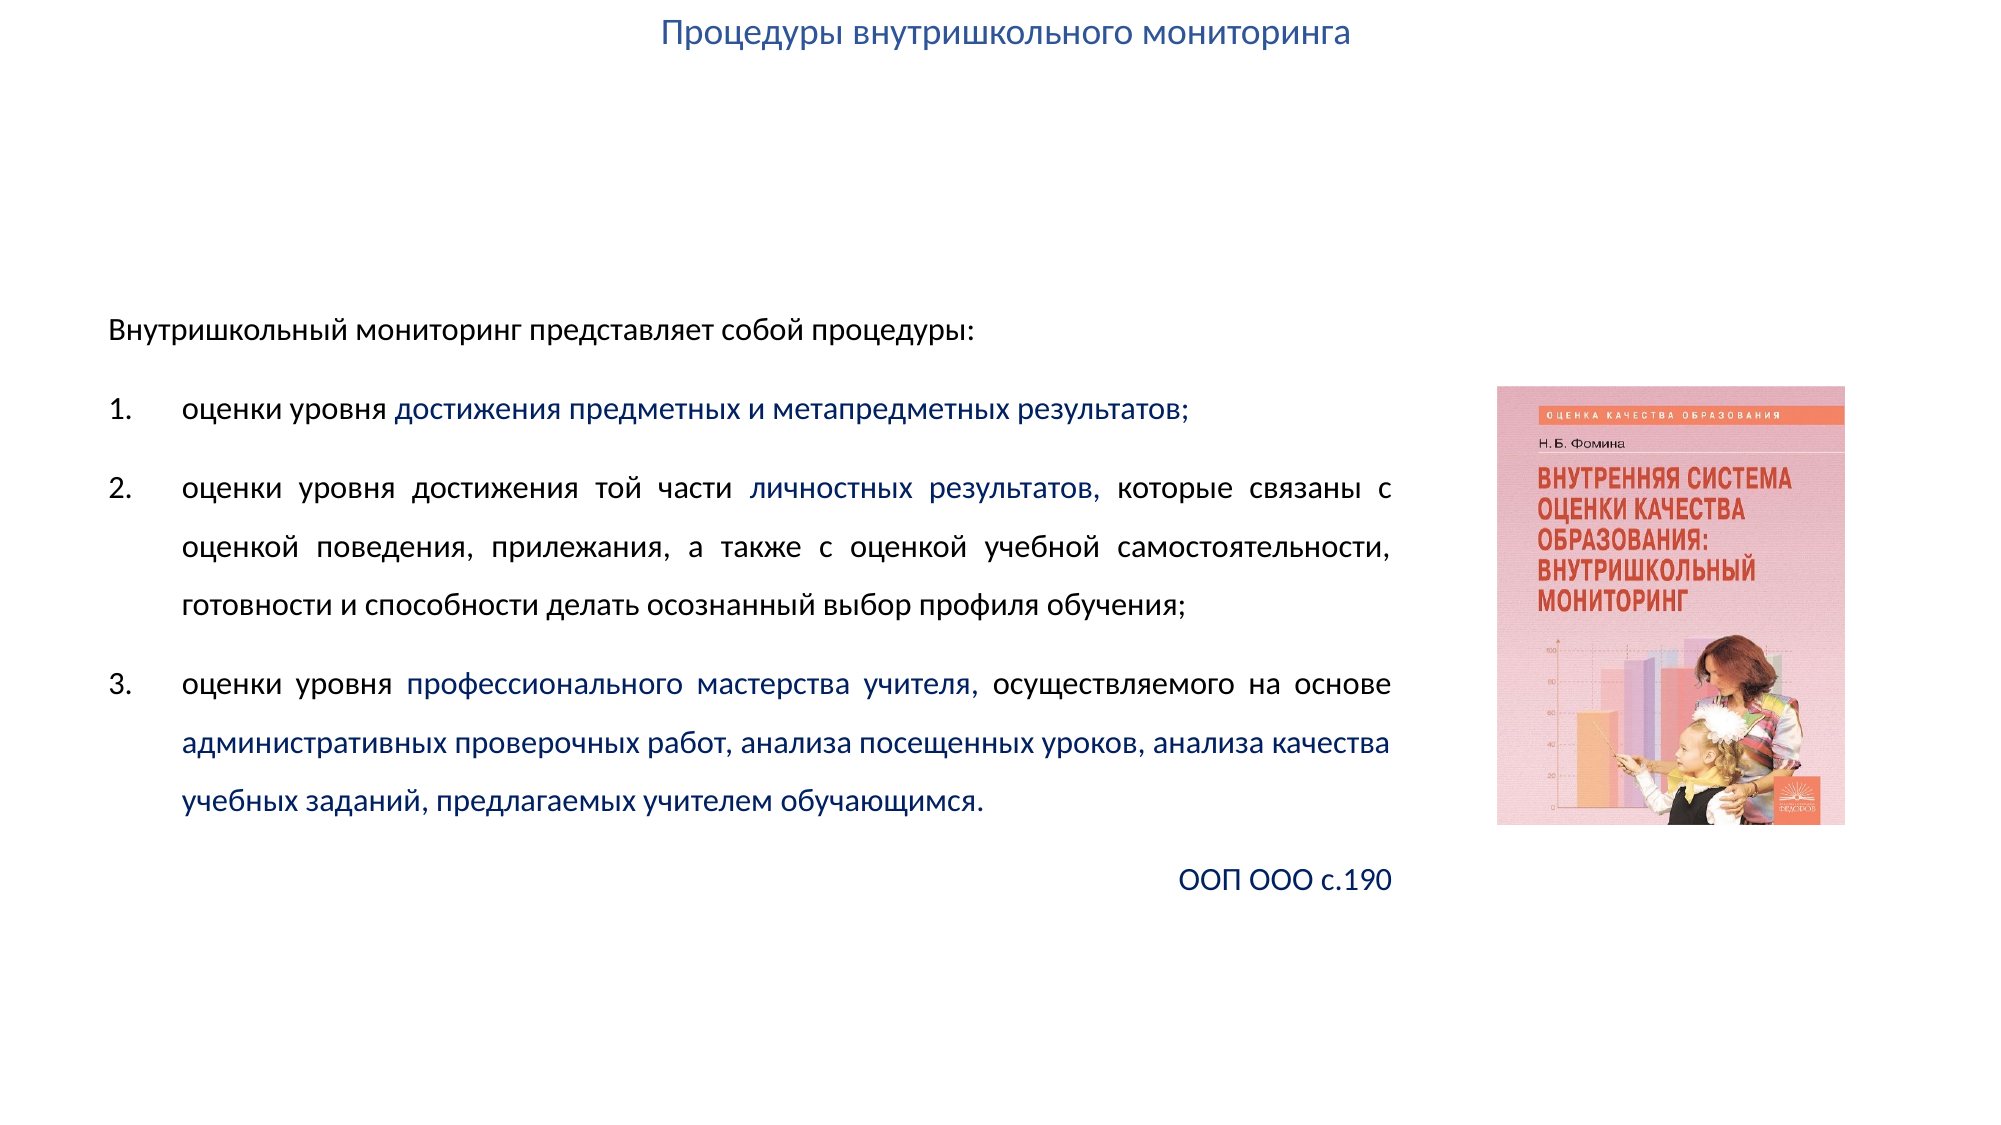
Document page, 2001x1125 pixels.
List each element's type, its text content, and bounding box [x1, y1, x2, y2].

picture [1497, 386, 1845, 825]
text_box Процедуры внутришкольного мониторинга [6, 0, 2000, 60]
list Внутришкольный мониторинг представляет собой процедуры: оценки уровня достижения предметных и метапредметных результатов; оценки уровня достижения той части личностных результатов, которые связаны с оценкой поведения, прилежания, а также с оценкой учебной самостоятельности, готовности и способности делать осознанный выбор профиля обучения; оценки уровня профессионального мастерства учителя, осуществляемого на основе административных проверочных работ, анализа посещенных уроков, анализа качества учебных заданий, предлагаемых учителем обучающимся. ООП ООО с.190 [93, 304, 1408, 908]
